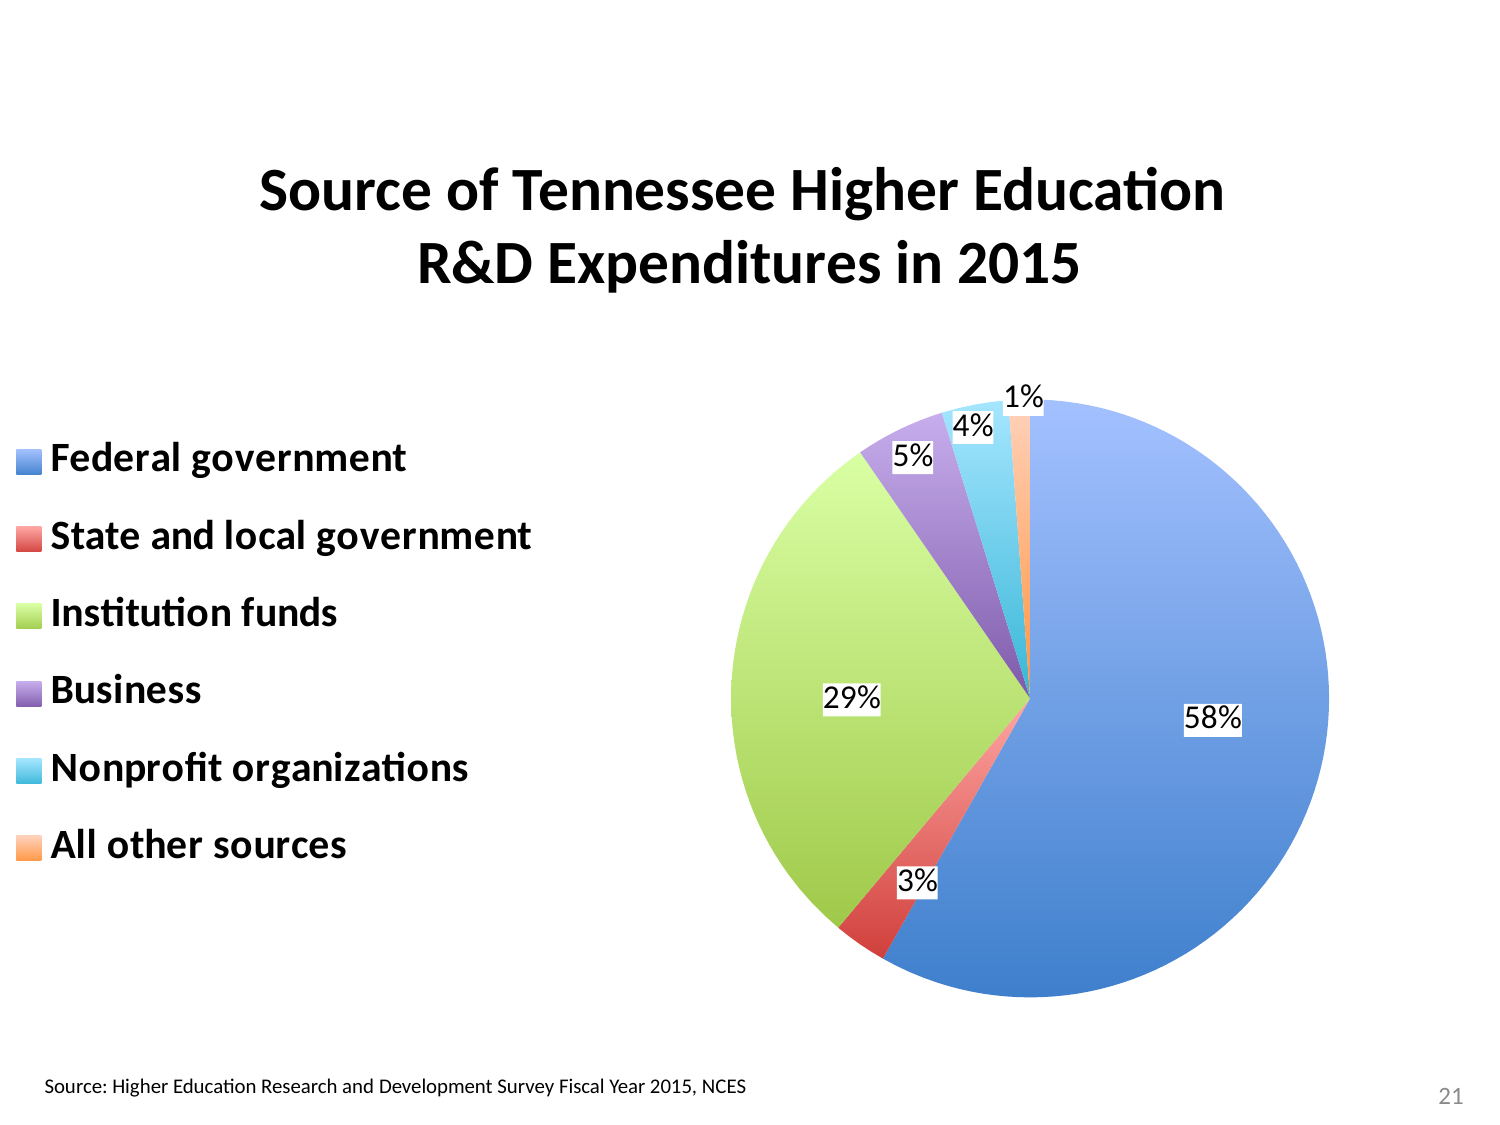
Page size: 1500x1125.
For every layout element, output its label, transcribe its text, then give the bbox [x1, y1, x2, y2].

text_box 21 [1128, 1065, 1479, 1125]
chart [0, 343, 1500, 1025]
title Source of Tennessee Higher Education R&D Expenditures in 2015 [0, 140, 1500, 304]
text_box Source: Higher Education Research and Development Survey Fiscal Year 2015, NCES [29, 1065, 780, 1105]
